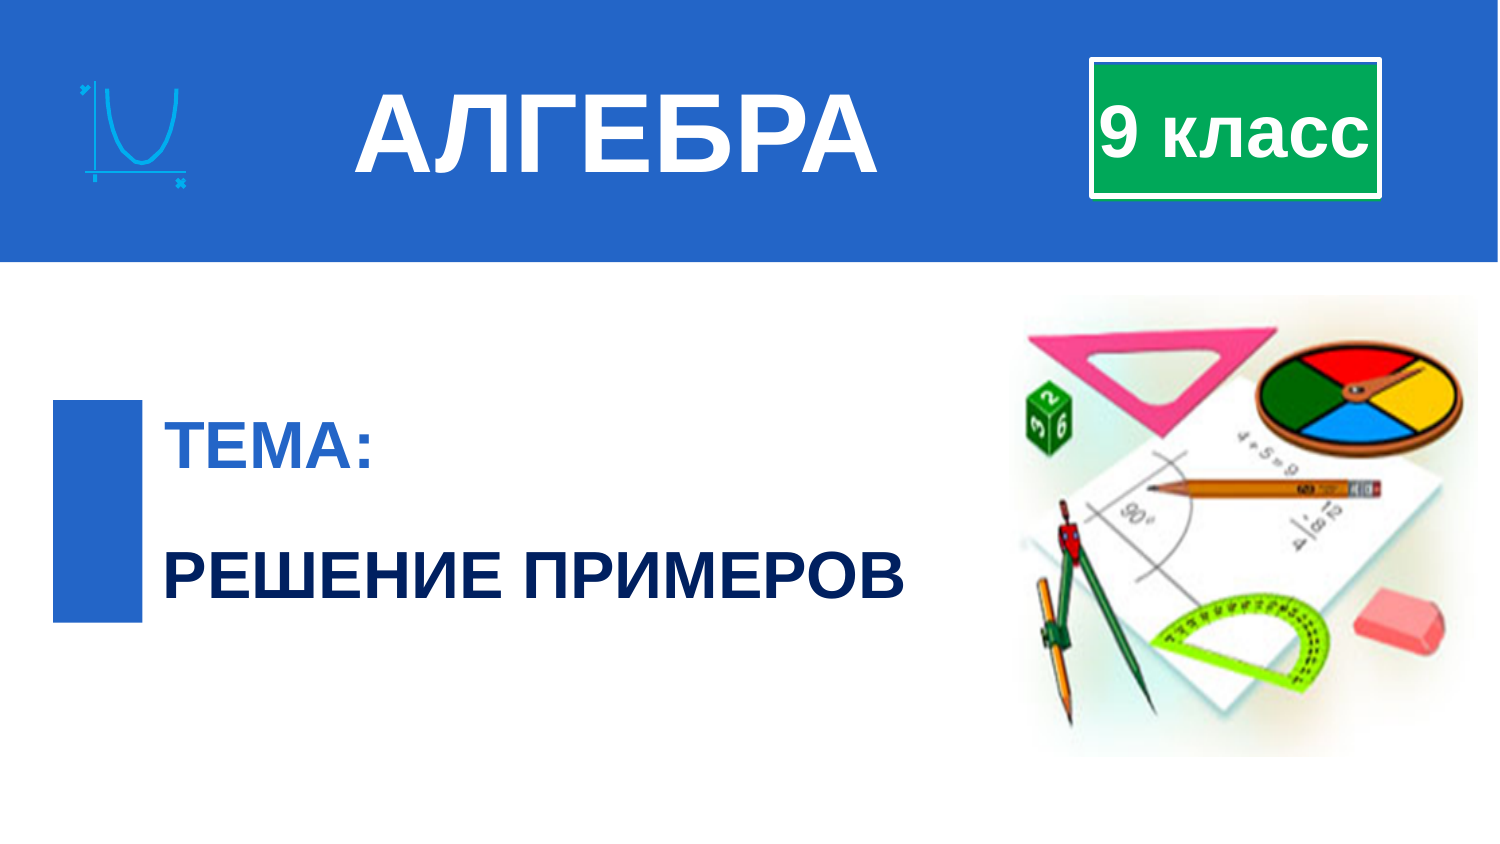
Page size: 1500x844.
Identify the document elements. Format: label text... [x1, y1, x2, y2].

text_box [79, 84, 91, 96]
text_box [105, 88, 179, 166]
text_box [1091, 59, 1380, 197]
text_box ТЕМА: РЕШЕНИЕ ПРИМЕРОВ [159, 413, 975, 612]
picture [1009, 295, 1478, 758]
text_box [175, 177, 187, 189]
text_box [1092, 64, 1381, 202]
text_box [0, 0, 1498, 263]
text_box [53, 400, 143, 623]
text_box АЛГЕБРА [221, 55, 1010, 195]
text_box [93, 174, 98, 183]
text_box 9 класс [1098, 78, 1374, 172]
